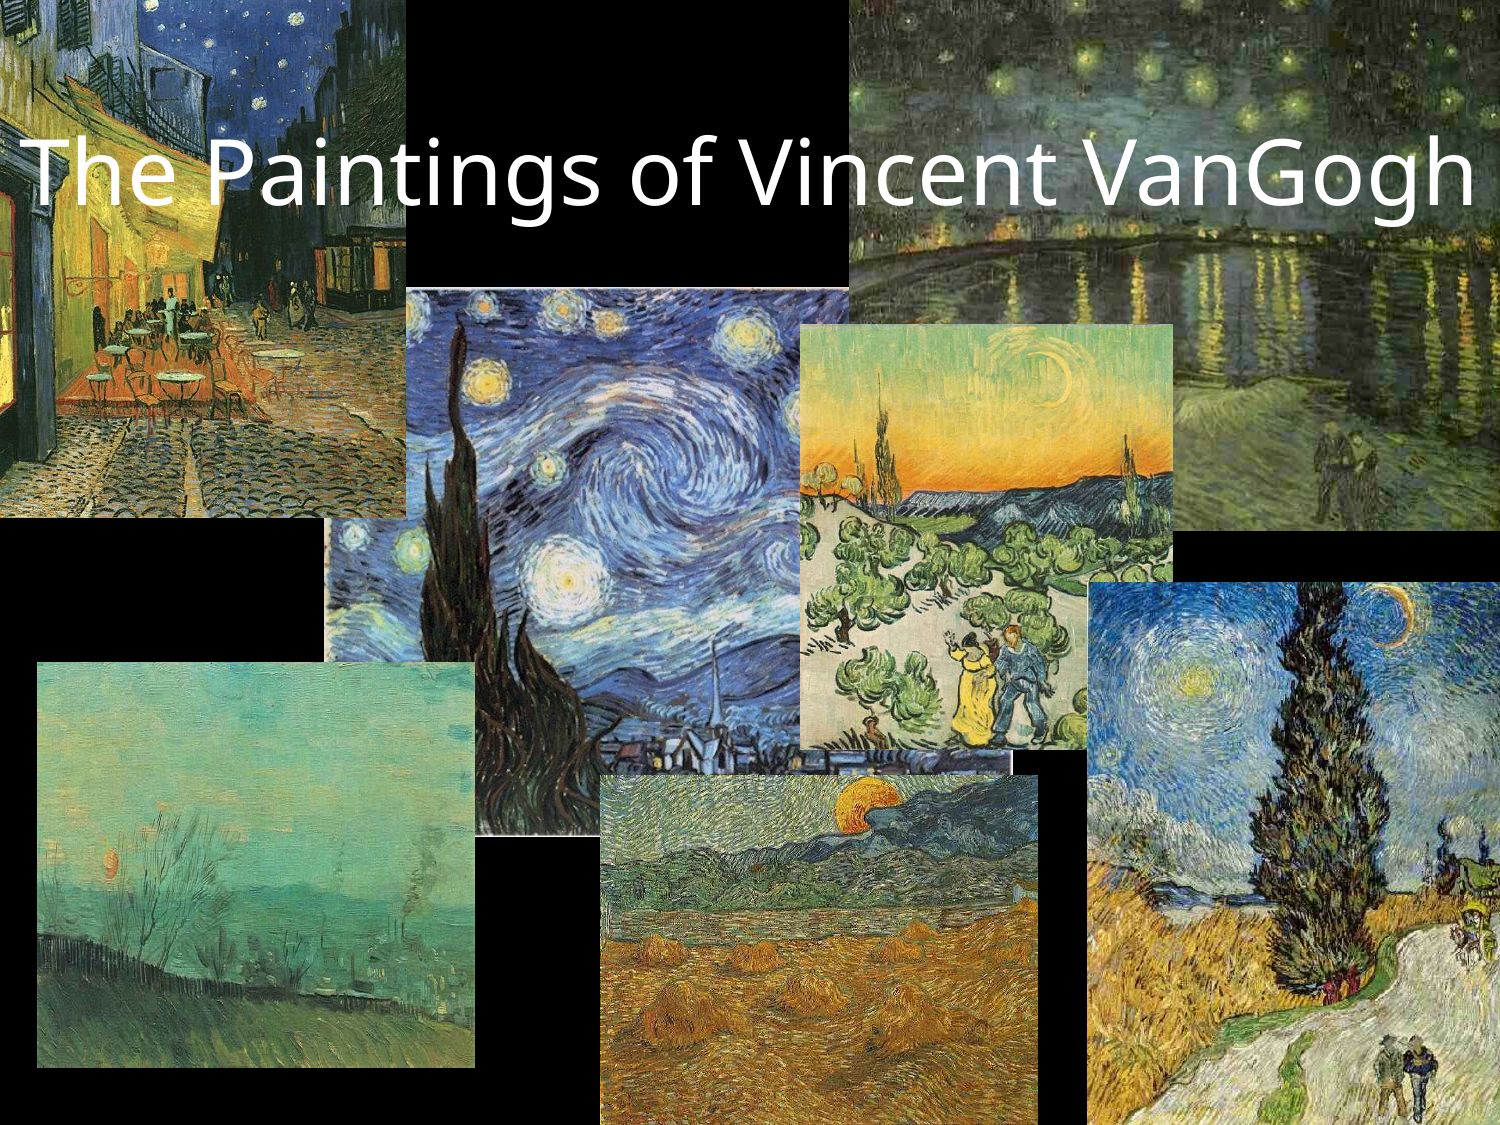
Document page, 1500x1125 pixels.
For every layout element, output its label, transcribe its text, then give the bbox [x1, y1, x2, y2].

picture [0, 0, 1500, 1125]
title The Paintings of Vincent VanGogh [410, 75, 844, 263]
